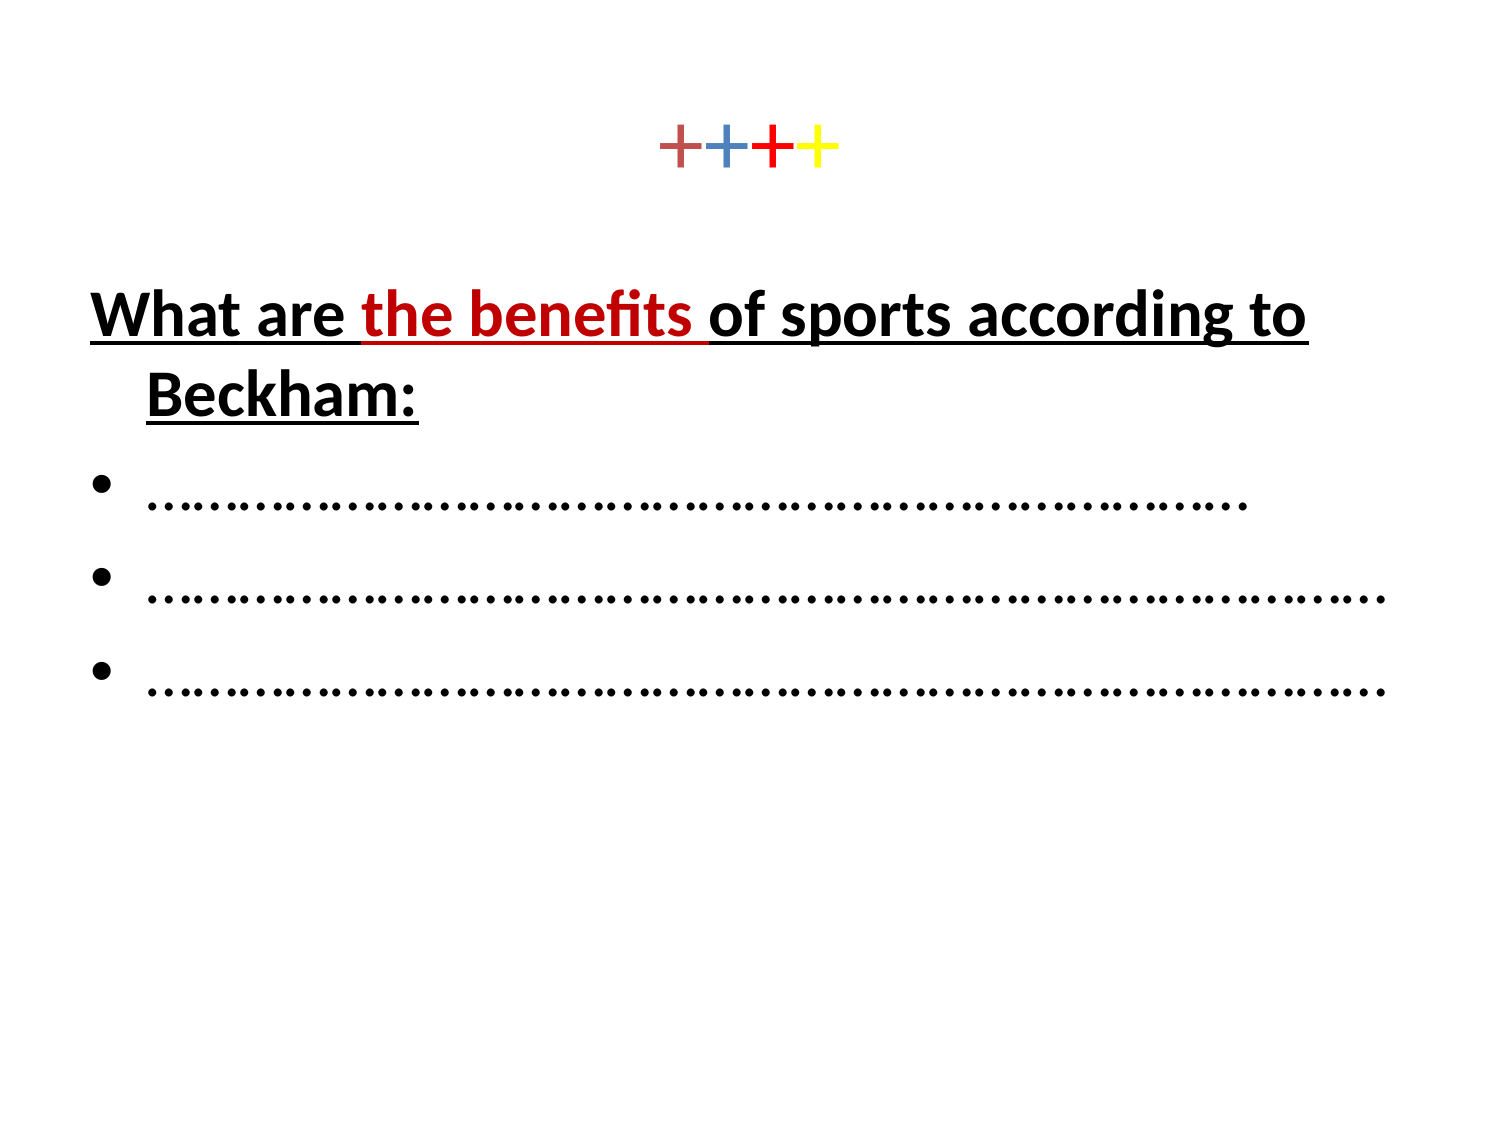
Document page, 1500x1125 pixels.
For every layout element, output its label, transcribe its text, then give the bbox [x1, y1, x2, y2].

list What are the benefits of sports according to Beckham: ……………………………………………………………… ……………………………………………………………………… ……………………………………………………………………… [75, 262, 1425, 1005]
title ++++ [75, 45, 1425, 233]
